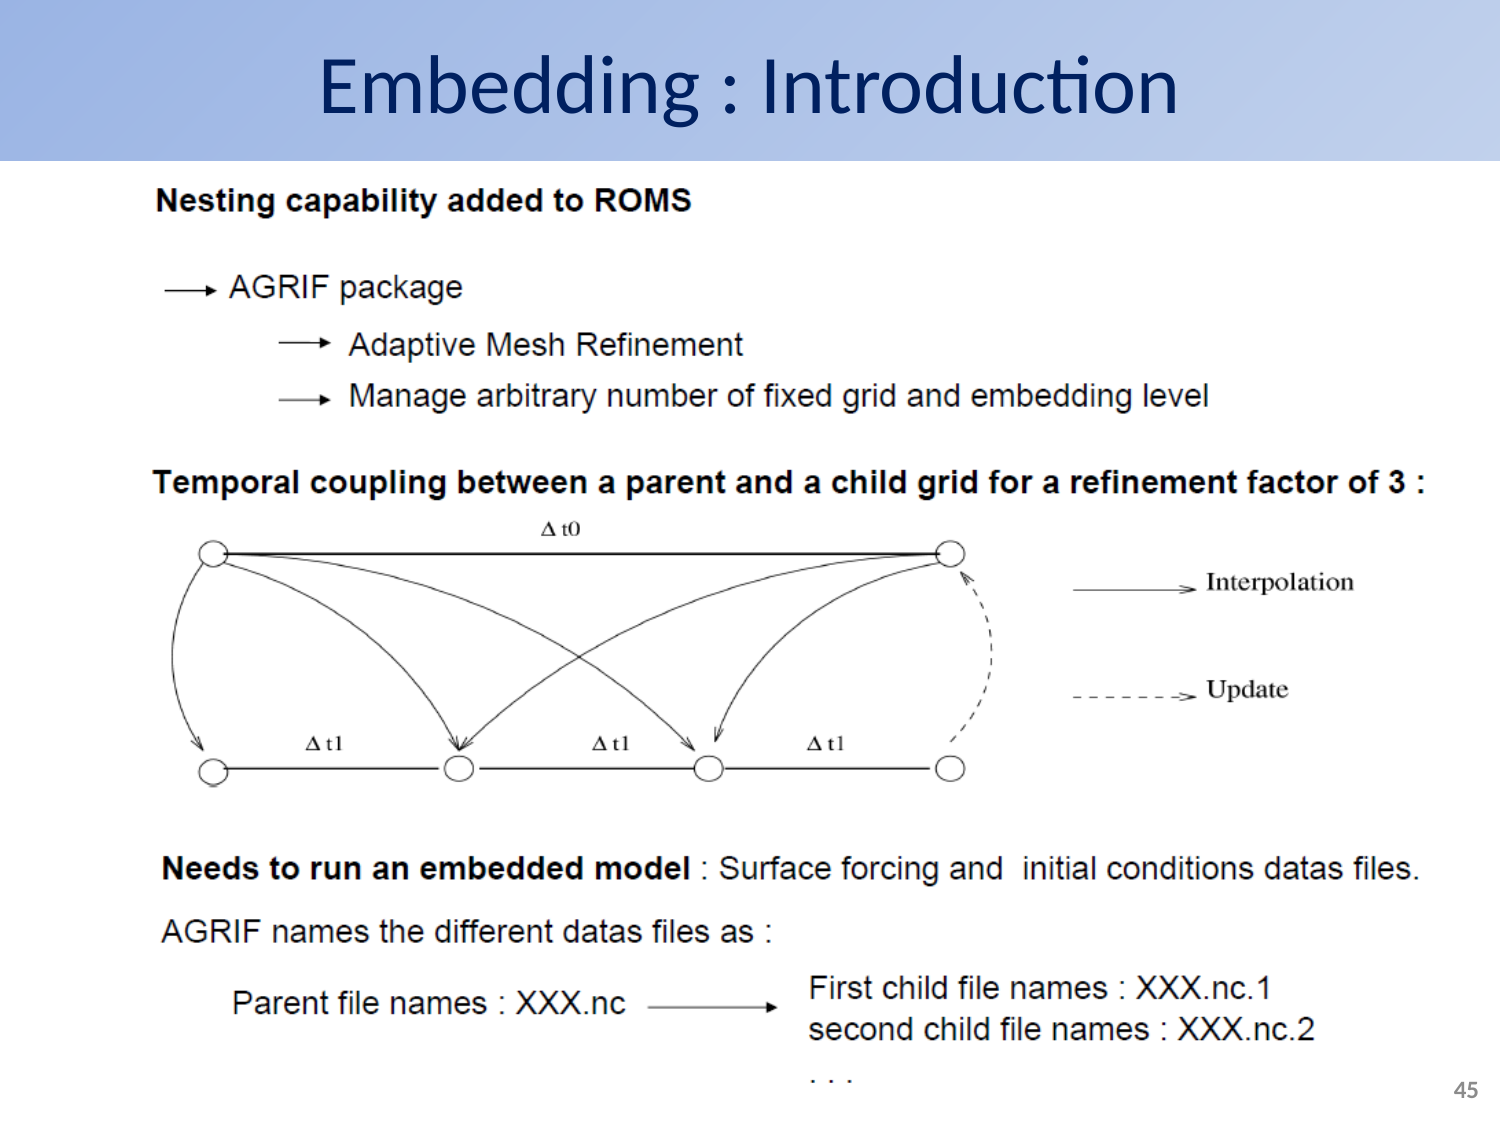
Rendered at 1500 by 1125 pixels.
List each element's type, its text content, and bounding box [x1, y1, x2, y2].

slide_number 45 [1144, 1058, 1495, 1119]
title Embedding : Introduction [0, 0, 1500, 162]
picture [146, 176, 1436, 1095]
